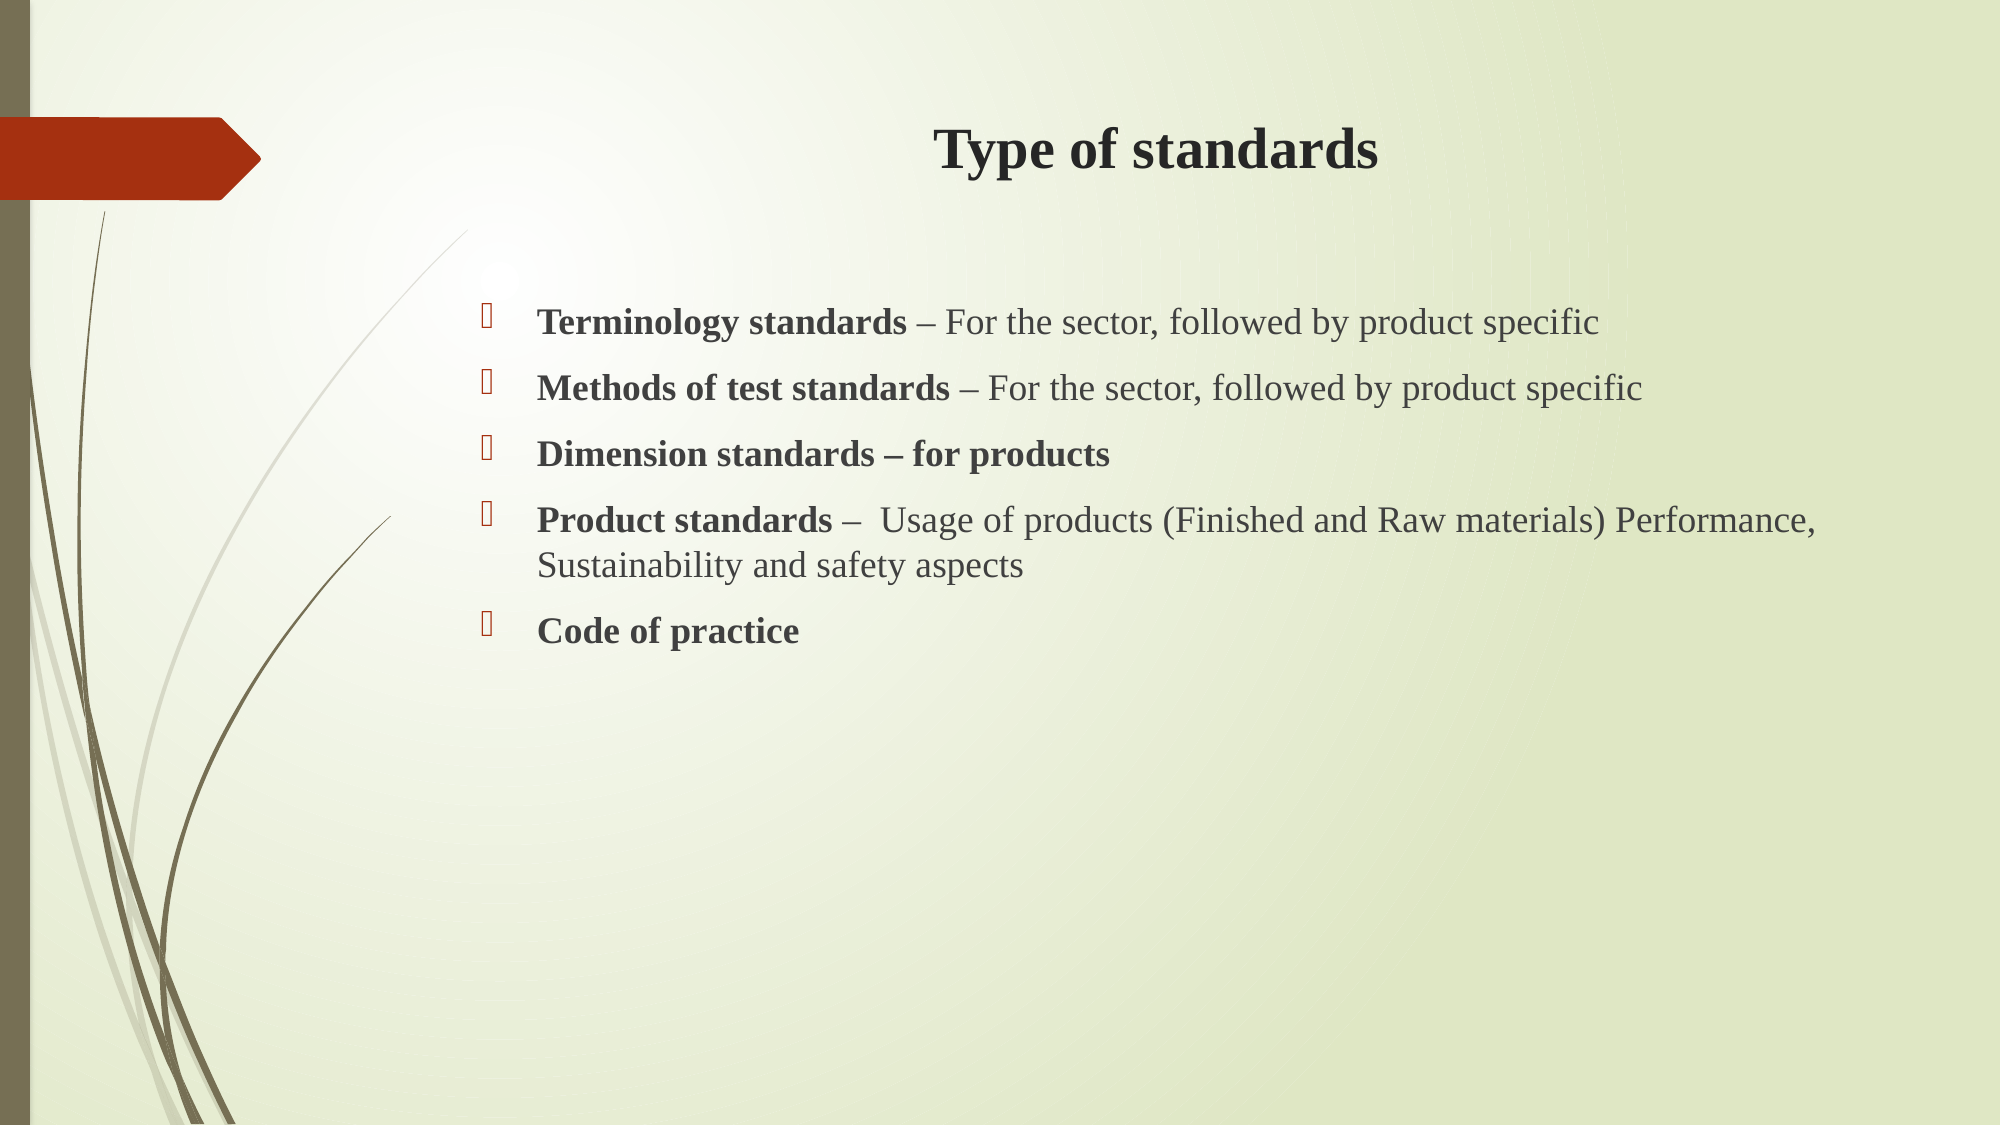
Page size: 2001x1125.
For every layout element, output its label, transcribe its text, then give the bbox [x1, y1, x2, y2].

title Type of standards [425, 102, 1888, 209]
list Terminology standards – For the sector, followed by product specific Methods of test standards – For the sector, followed by product specific Dimension standards – for products Product standards – Usage of products (Finished and Raw materials) Performance, Sustainability and safety aspects Code of practice [465, 289, 1888, 958]
